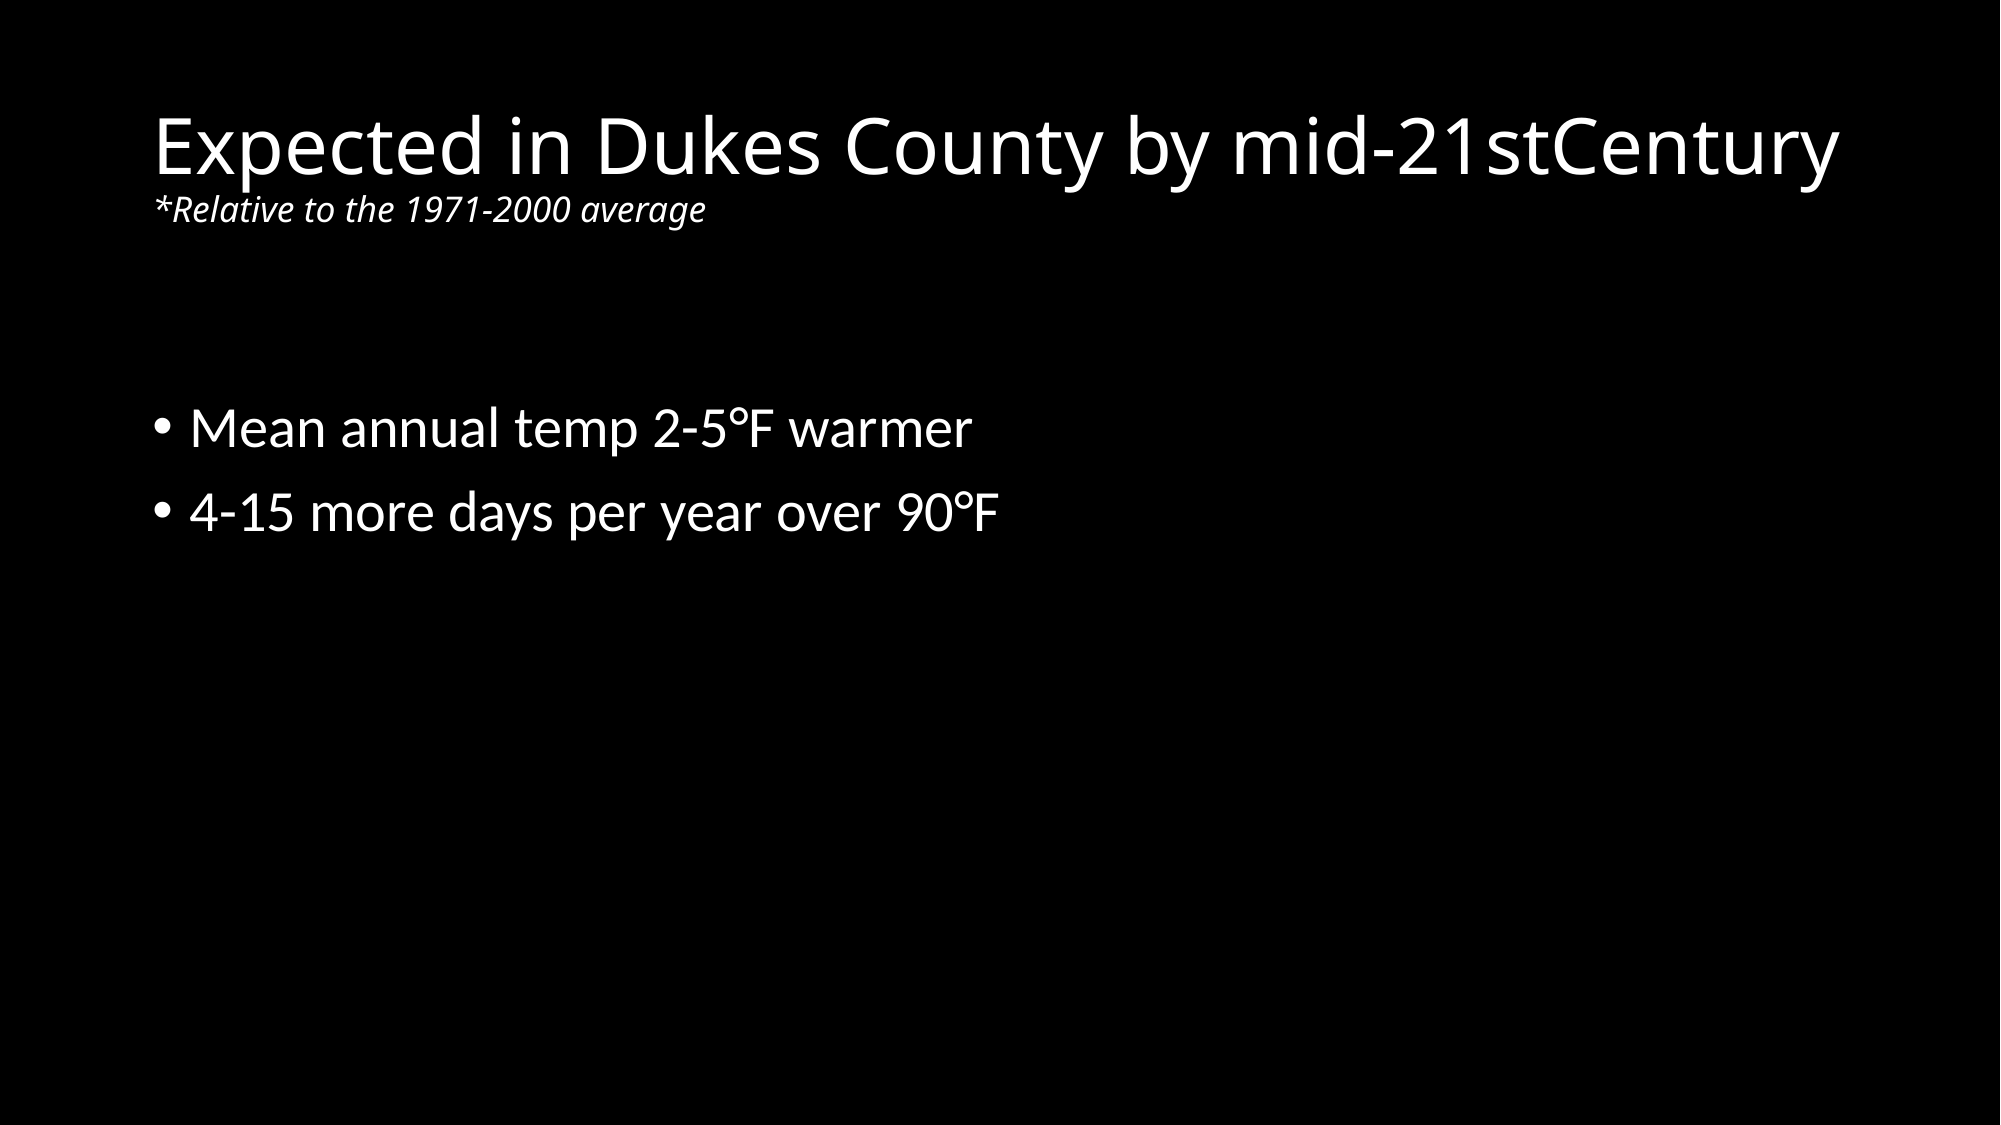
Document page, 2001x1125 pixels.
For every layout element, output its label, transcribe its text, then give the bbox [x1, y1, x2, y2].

title Expected in Dukes County by mid-21stCentury *Relative to the 1971-2000 average [137, 59, 1863, 278]
list Mean annual temp 2-5°F warmer 4-15 more days per year over 90°F [137, 299, 1863, 1014]
